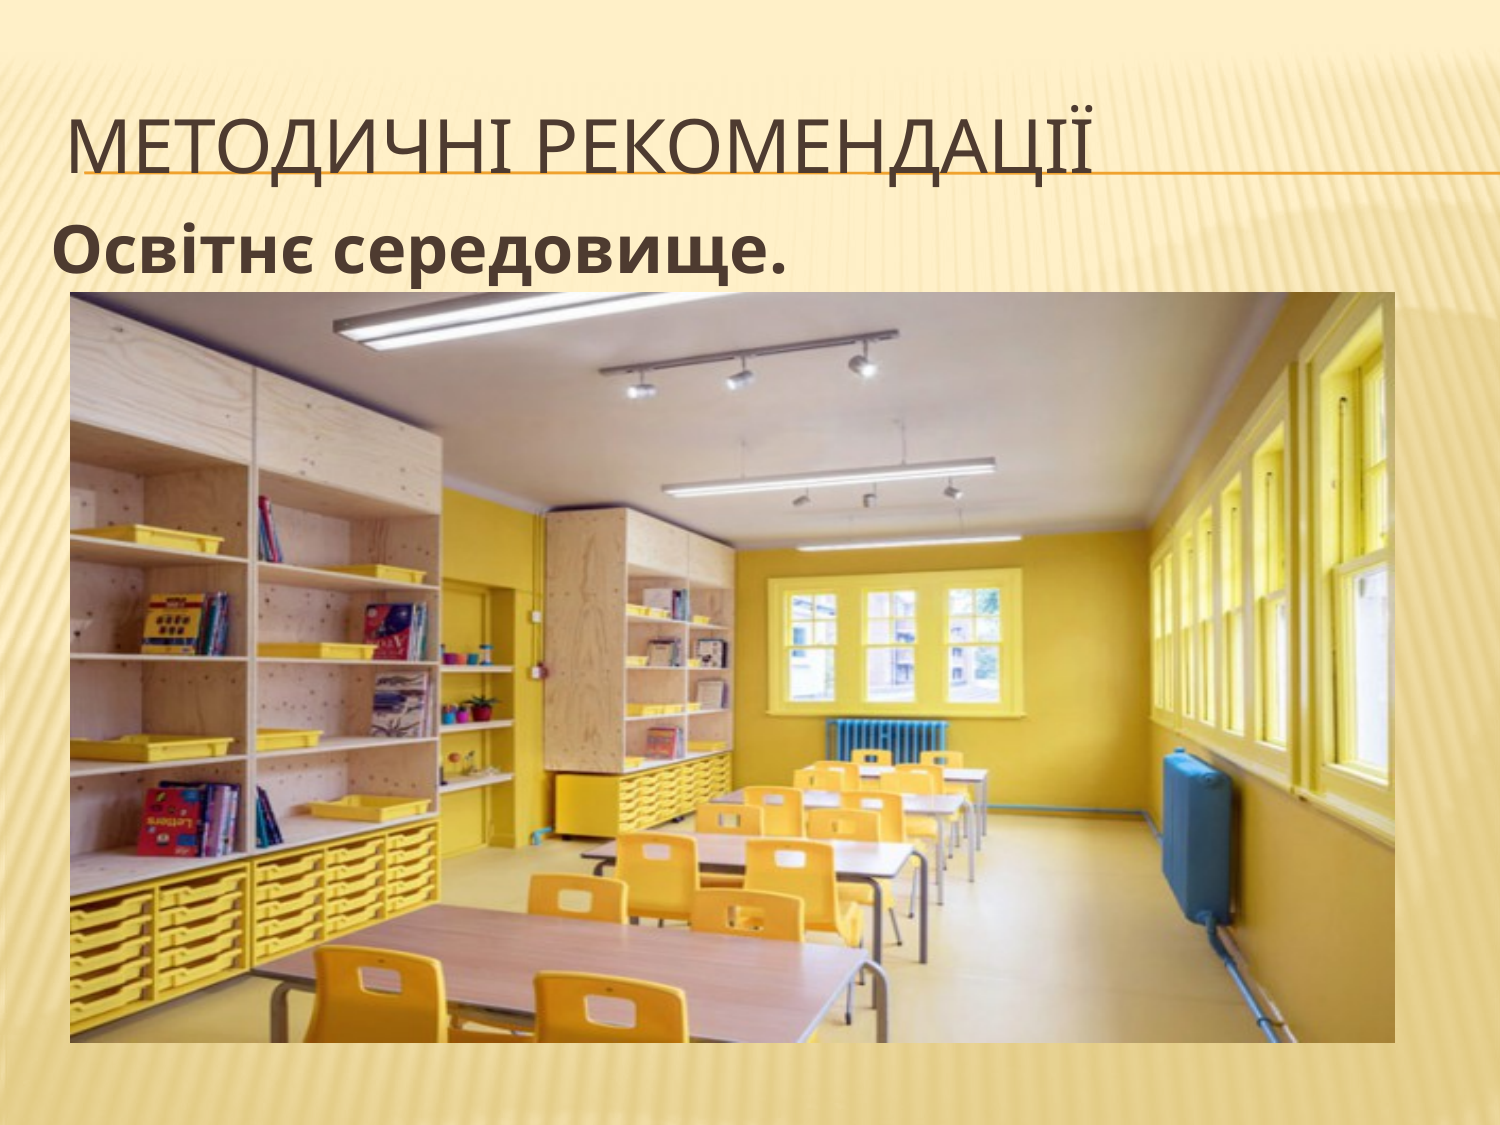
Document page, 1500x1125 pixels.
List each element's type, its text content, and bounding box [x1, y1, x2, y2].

list Освітнє середовище. [35, 199, 1461, 942]
picture [69, 292, 1395, 1044]
title Методичні рекомендації [50, 75, 1475, 213]
